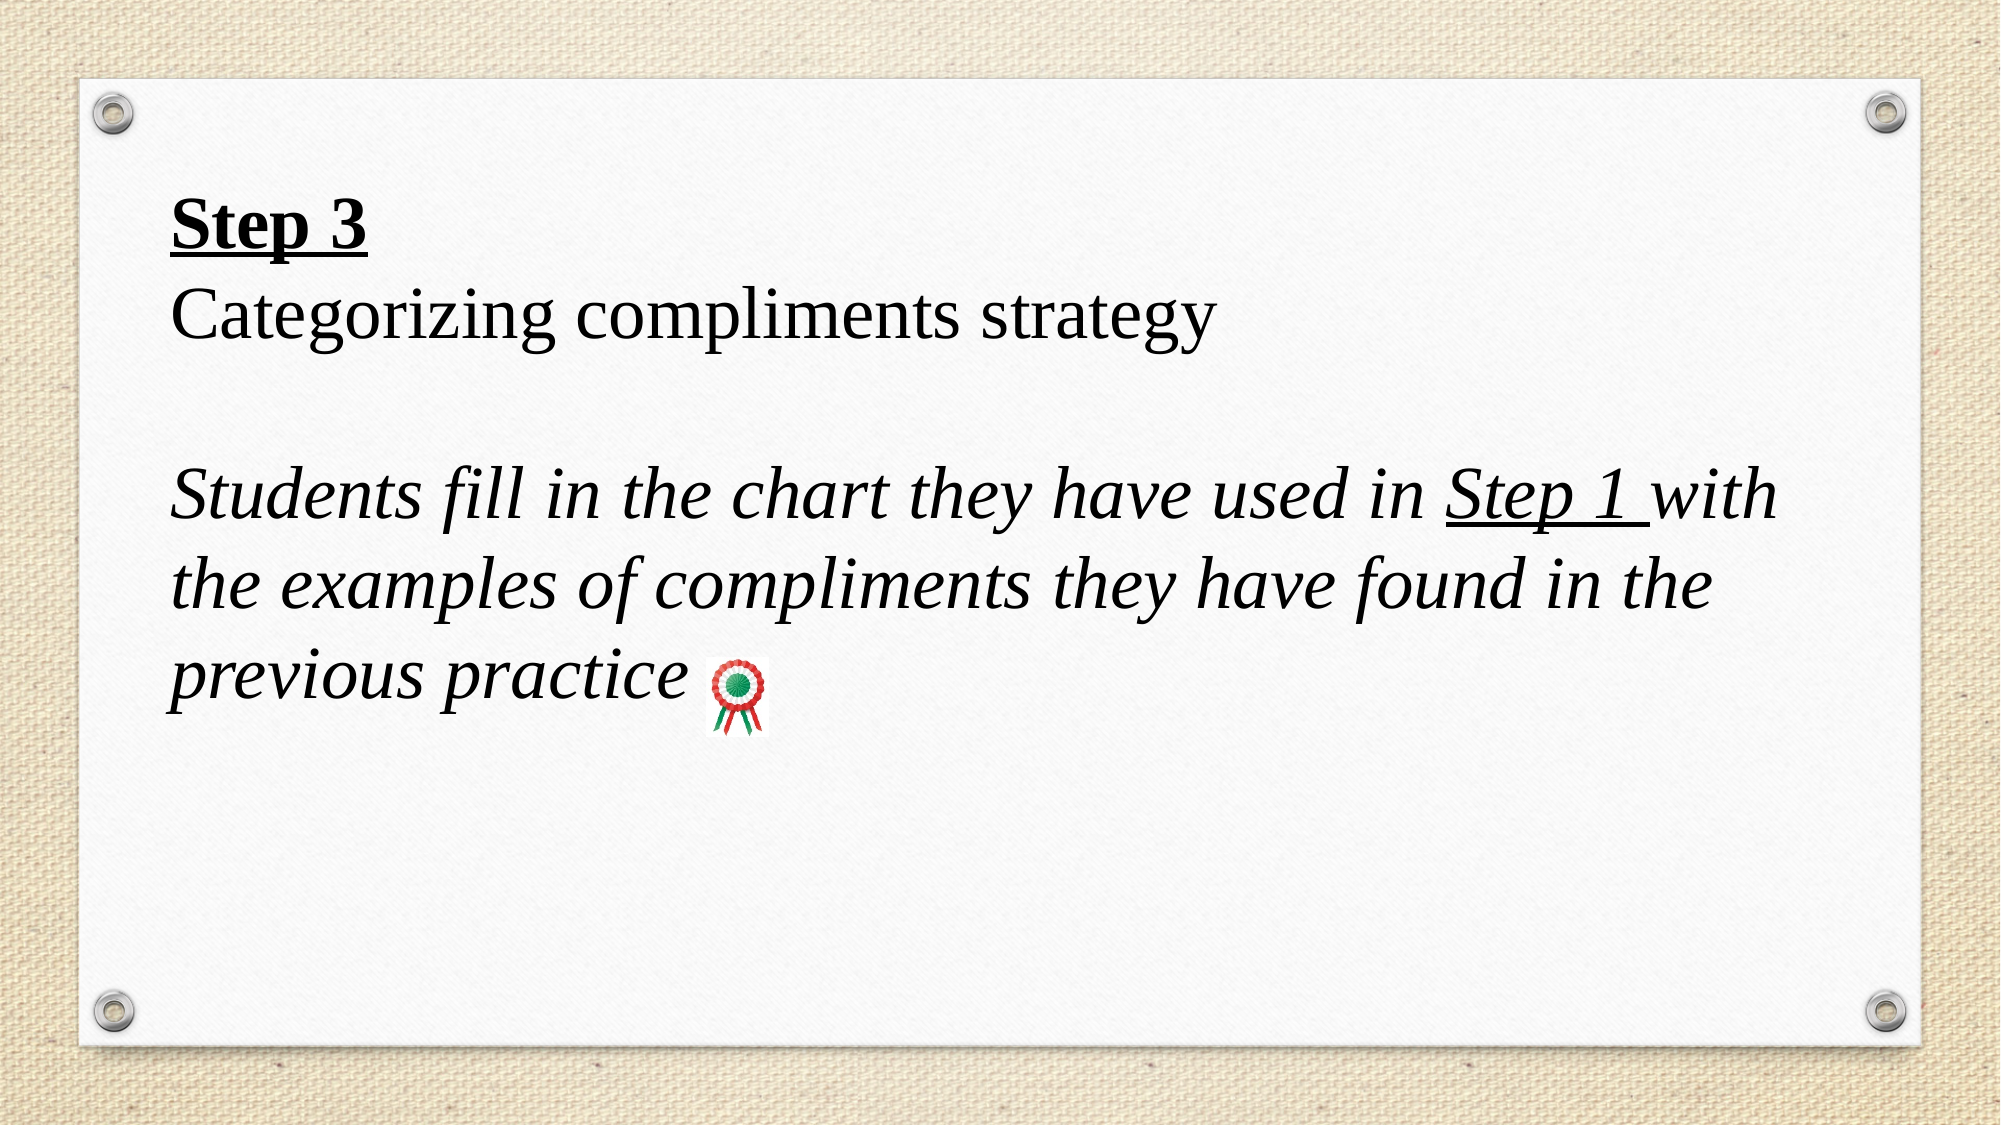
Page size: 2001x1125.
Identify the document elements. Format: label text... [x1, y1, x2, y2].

text_box Step 3 Categorizing compliments strategy Students fill in the chart they have used in Step 1 with the examples of compliments they have found in the previous practice [155, 166, 1822, 811]
picture [0, 0, 2001, 1125]
